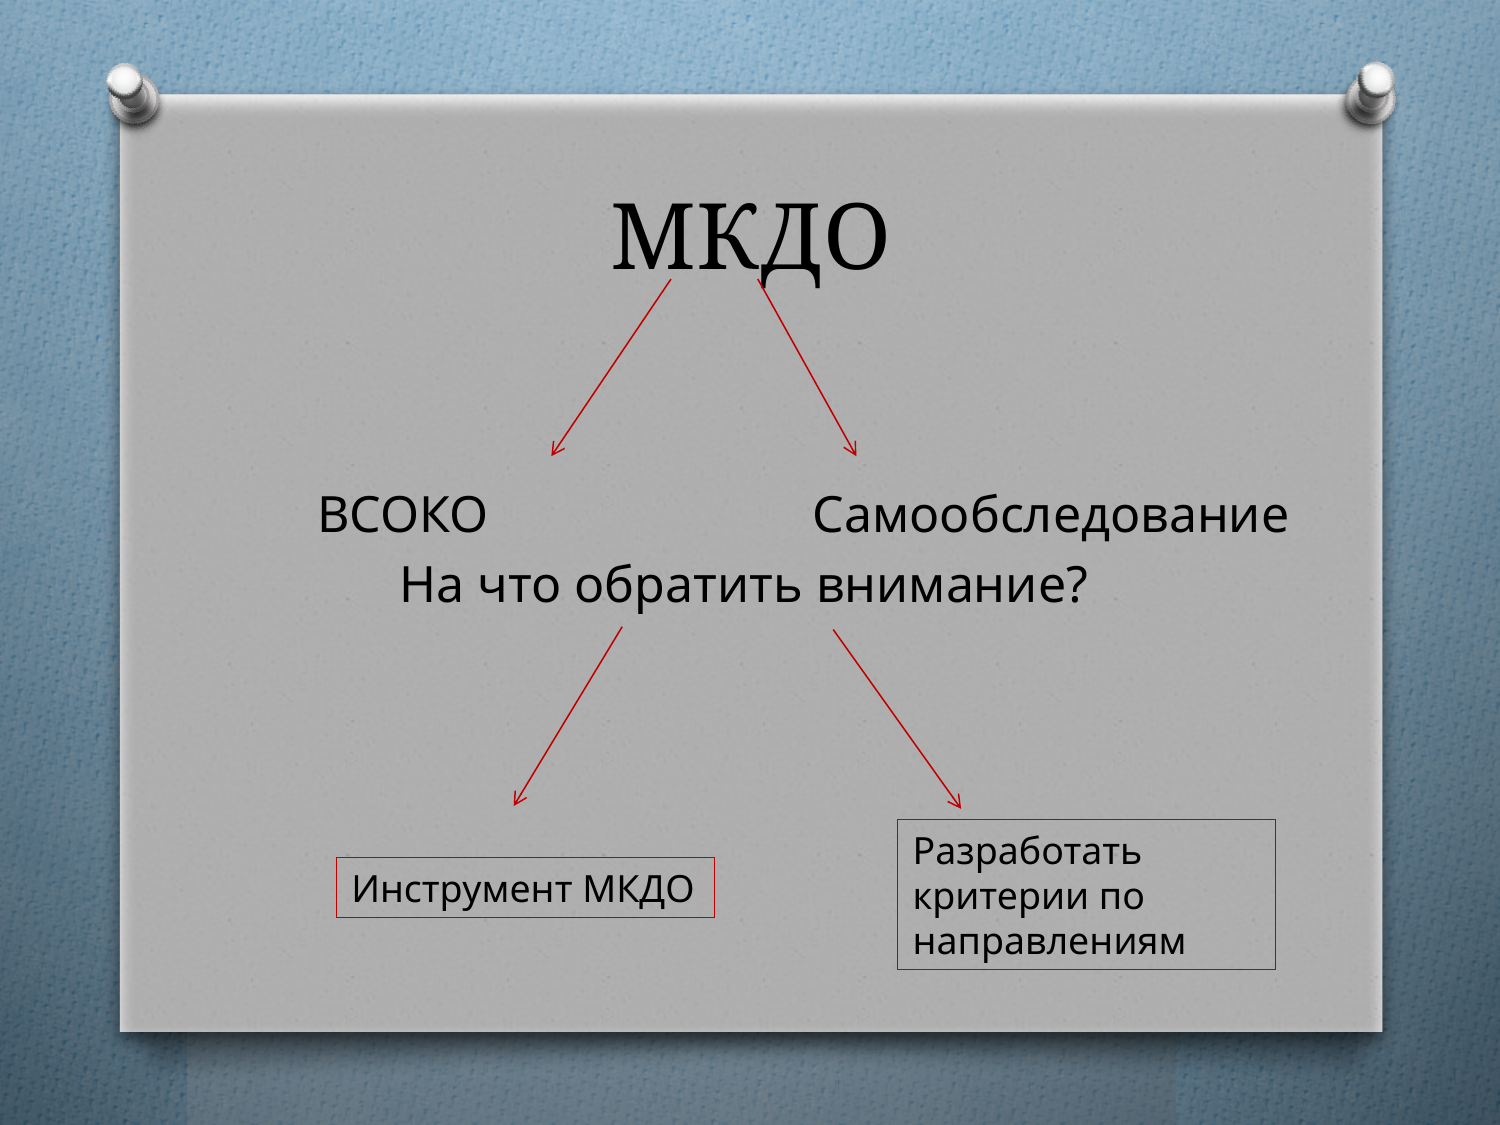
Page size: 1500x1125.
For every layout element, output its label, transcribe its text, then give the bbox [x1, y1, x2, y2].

text_box Инструмент МКДО [336, 857, 715, 918]
text_box Разработать критерии по направлениям [897, 819, 1276, 970]
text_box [757, 278, 857, 457]
picture [1317, 35, 1439, 156]
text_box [832, 629, 962, 810]
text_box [551, 278, 672, 457]
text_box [513, 626, 623, 807]
picture [75, 29, 198, 153]
list ВСОКО Самообследование На что обратить внимание? [159, 125, 1329, 939]
